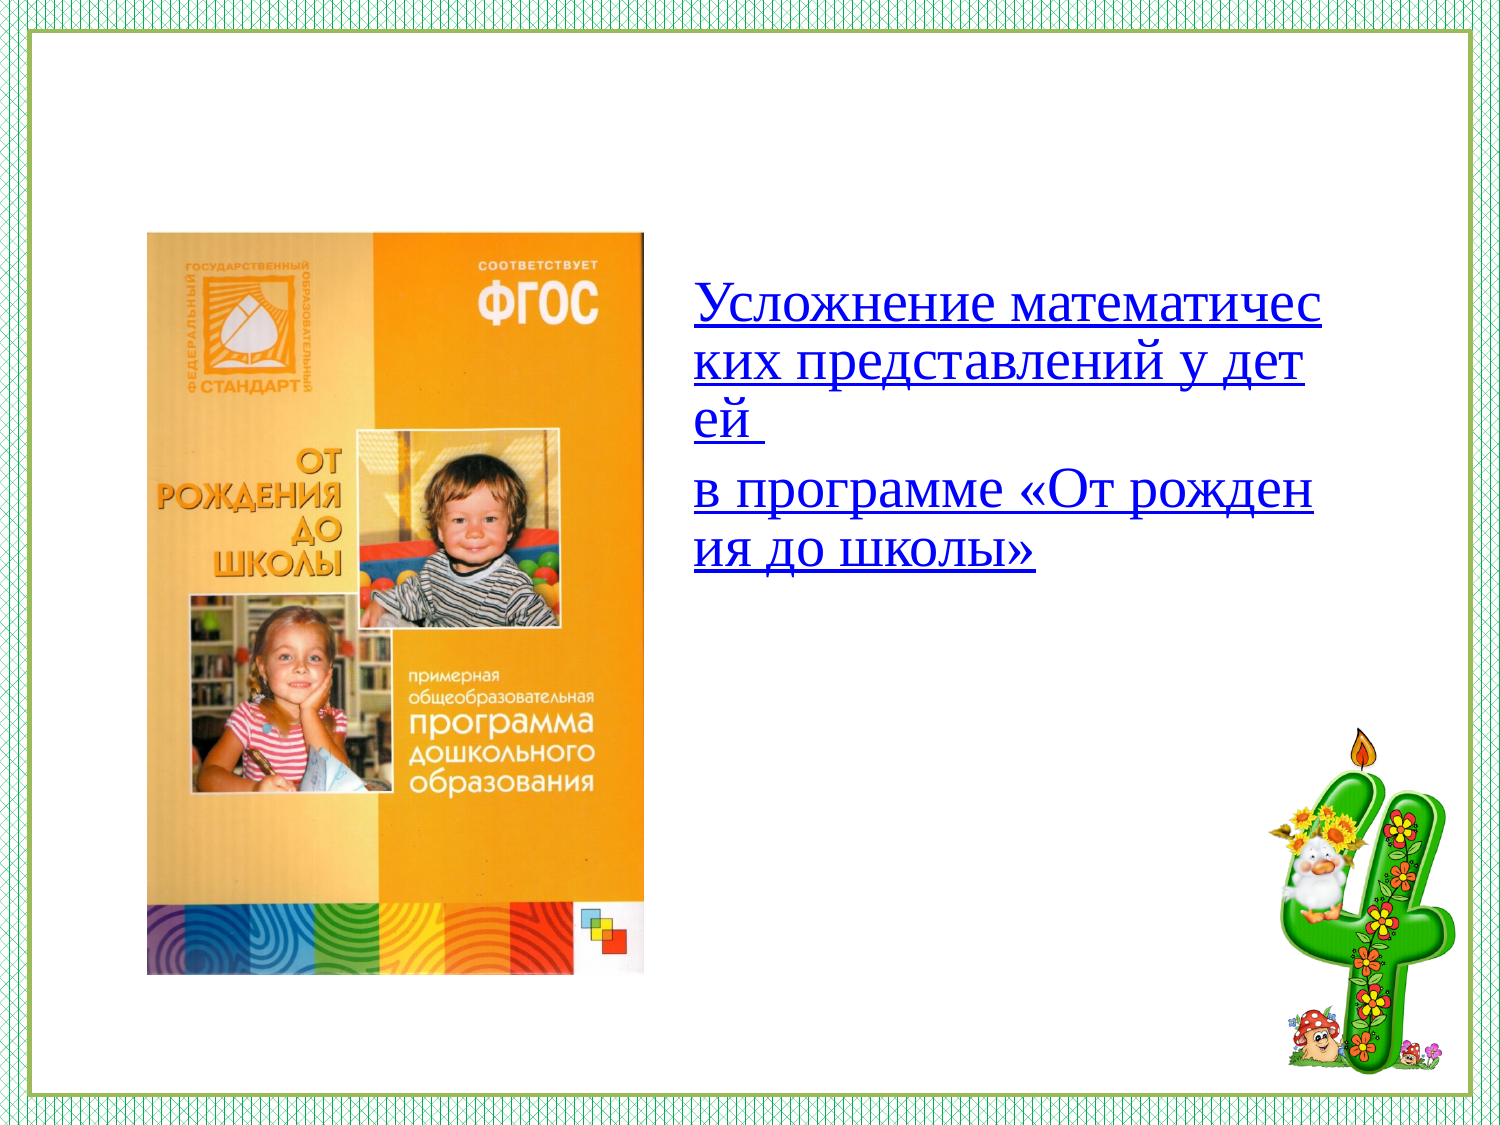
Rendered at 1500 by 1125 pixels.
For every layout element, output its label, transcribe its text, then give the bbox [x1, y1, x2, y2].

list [147, 231, 644, 975]
text_box Усложнение математических представлений у детей в программе «От рождения до школы» [679, 255, 1341, 410]
picture [1242, 727, 1500, 1096]
